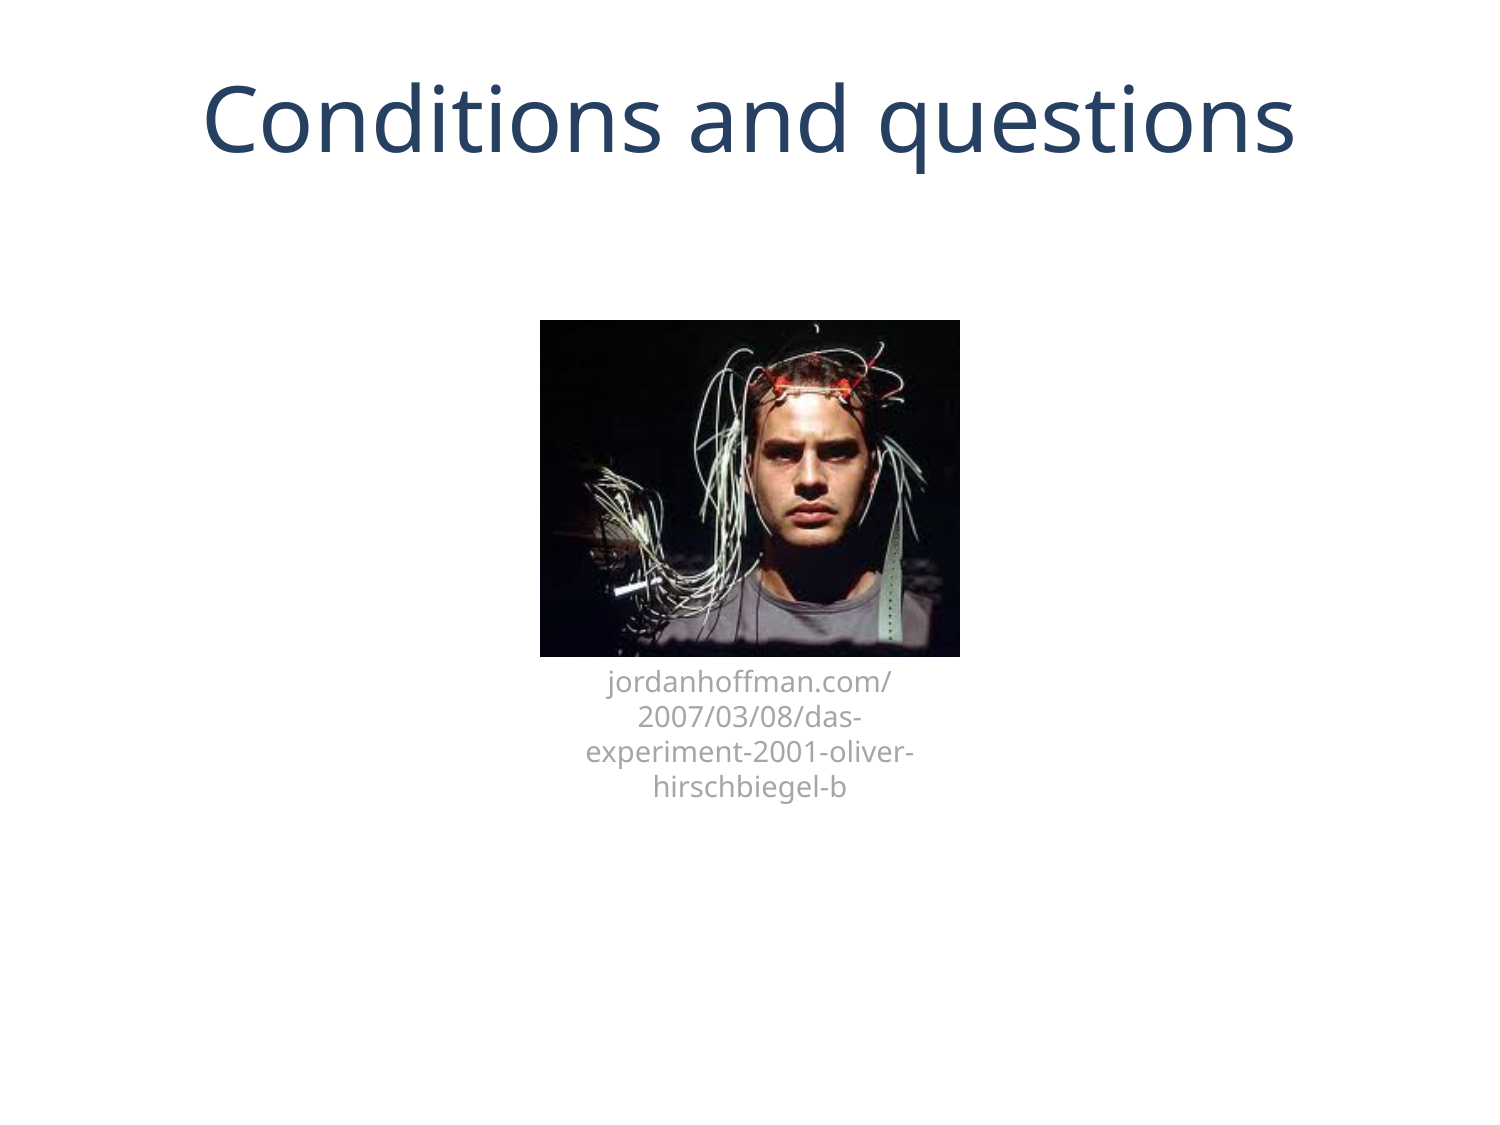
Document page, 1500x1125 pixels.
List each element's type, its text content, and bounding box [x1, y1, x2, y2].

picture [540, 320, 960, 658]
text_box jordanhoffman.com/2007/03/08/das-experiment-2001-oliver-hirschbiegel-b [540, 664, 960, 811]
text_box Conditions and questions [0, 53, 1500, 178]
